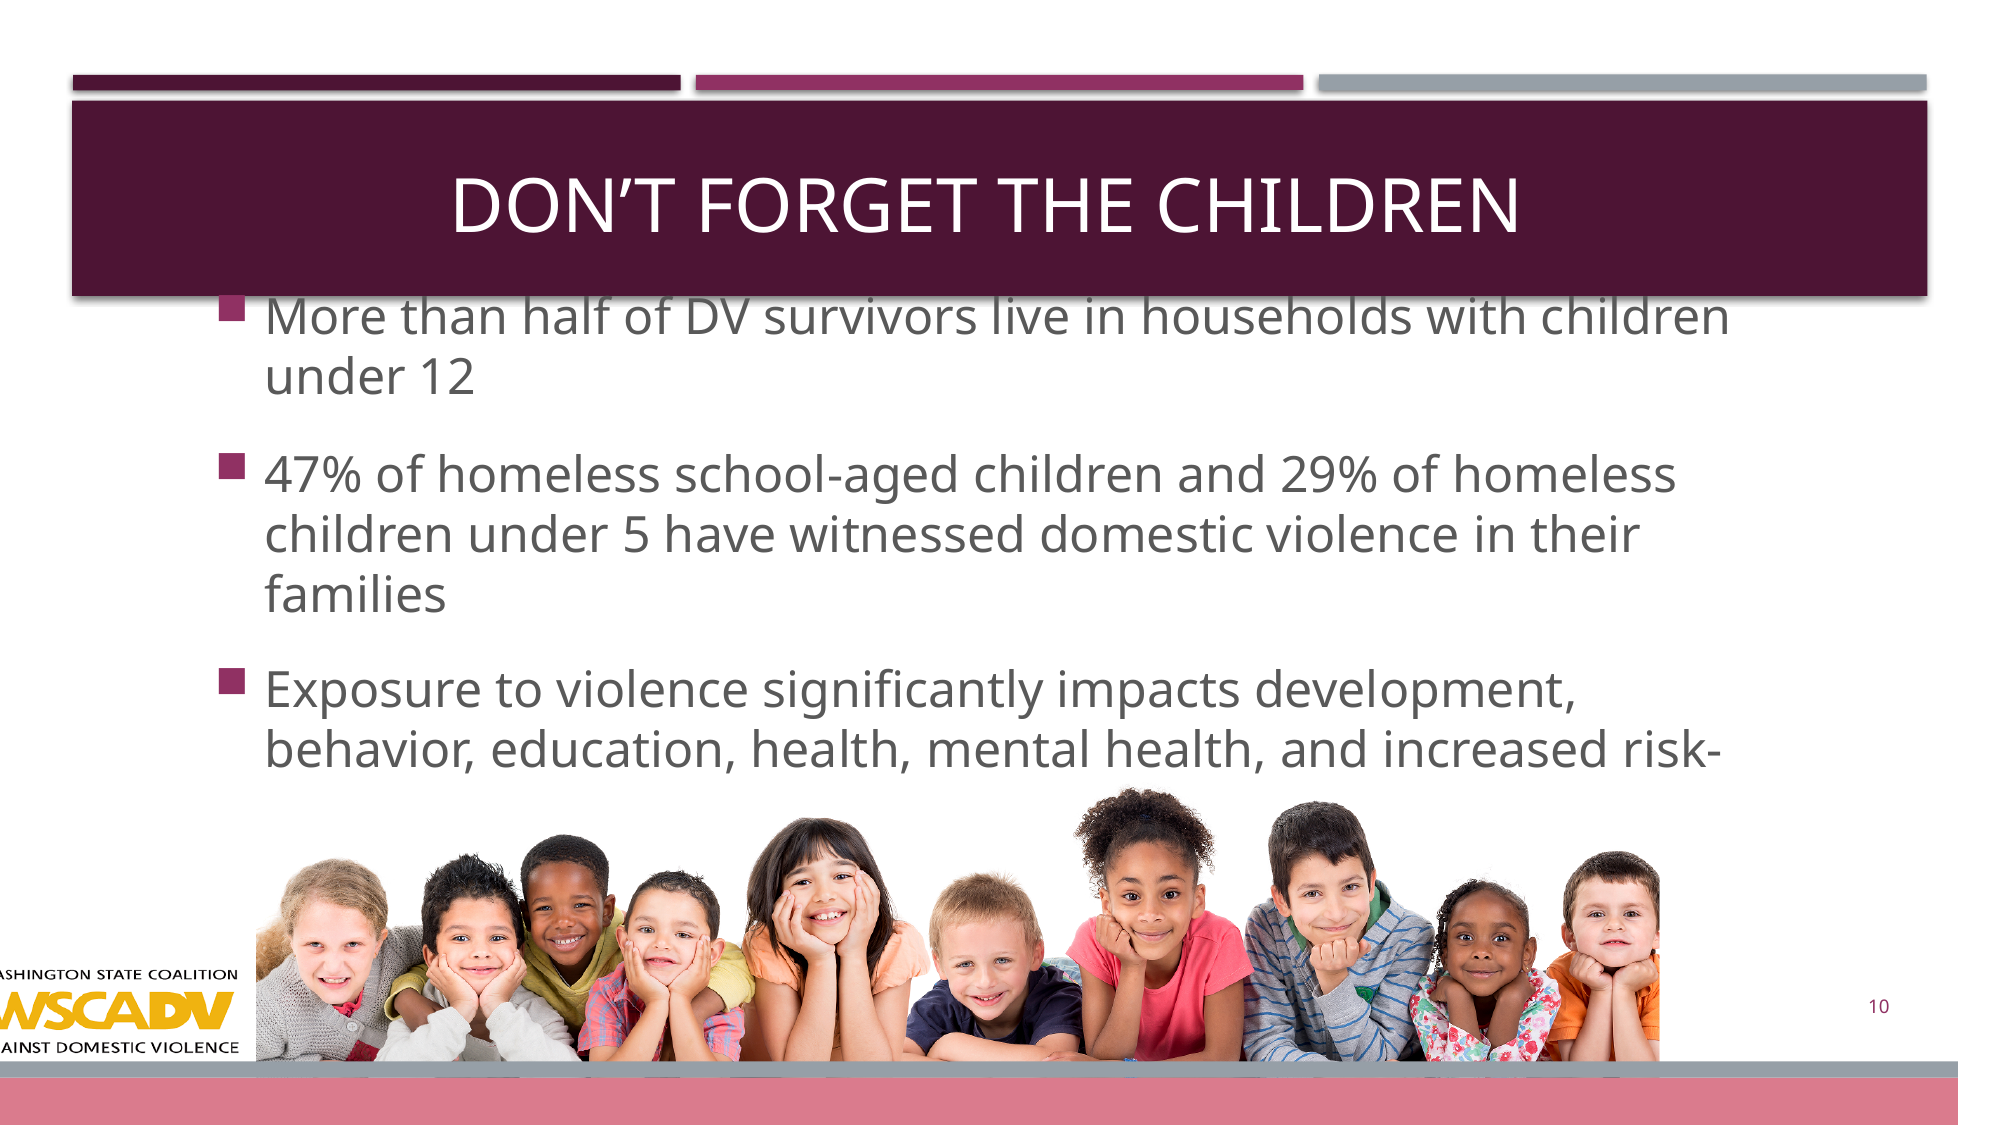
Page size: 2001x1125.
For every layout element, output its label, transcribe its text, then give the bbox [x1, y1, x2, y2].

picture [255, 782, 1661, 951]
list More than half of DV survivors live in households with children under 12 47% of homeless school-aged children and 29% of homeless children under 5 have witnessed domestic violence in their families Exposure to violence significantly impacts development, behavior, education, health, mental health, and increased risk- taking behaviors as adolescents and adults [199, 220, 1776, 902]
title DON’T FORGET THE CHILDREN [361, 110, 1613, 220]
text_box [0, 951, 1959, 1125]
